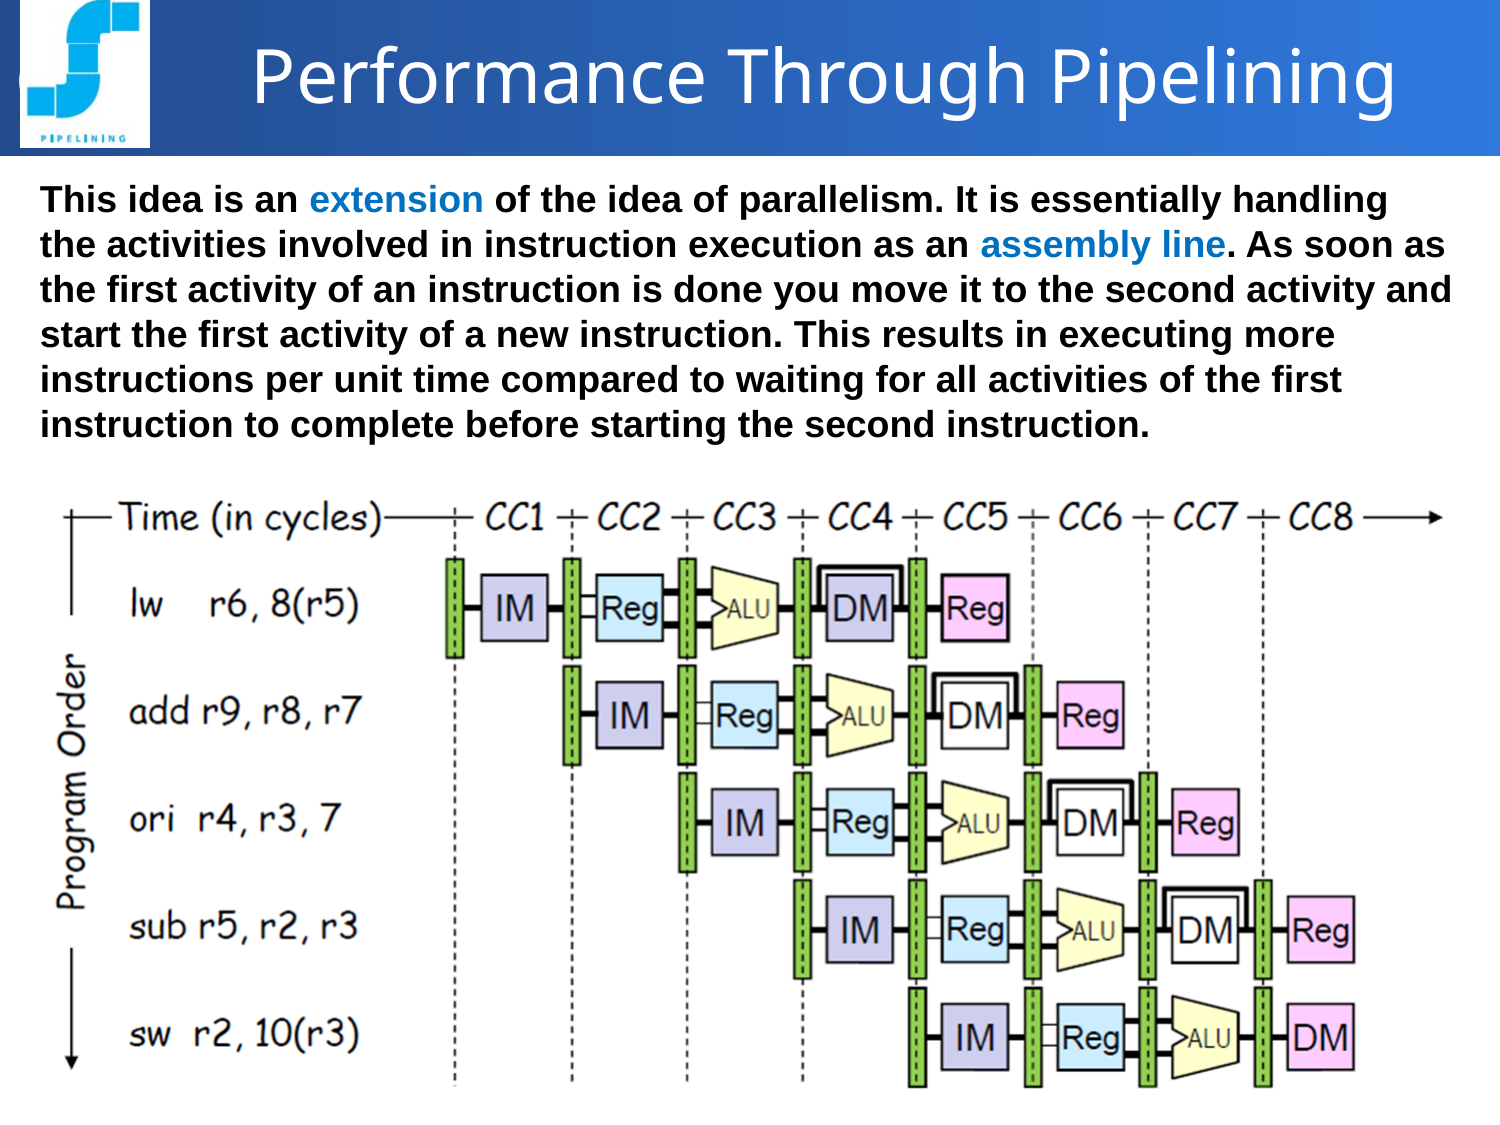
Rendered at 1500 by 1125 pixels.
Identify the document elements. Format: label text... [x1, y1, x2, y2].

text_box This idea is an extension of the idea of parallelism. It is essentially handling the activities involved in instruction execution as an assembly line. As soon as the first activity of an instruction is done you move it to the second activity and start the first activity of a new instruction. This results in executing more instructions per unit time compared to waiting for all activities of the first instruction to complete before starting the second instruction. [25, 168, 1472, 453]
picture [45, 487, 1452, 1092]
title Performance Through Pipelining [155, 0, 1500, 148]
picture [19, 0, 151, 149]
